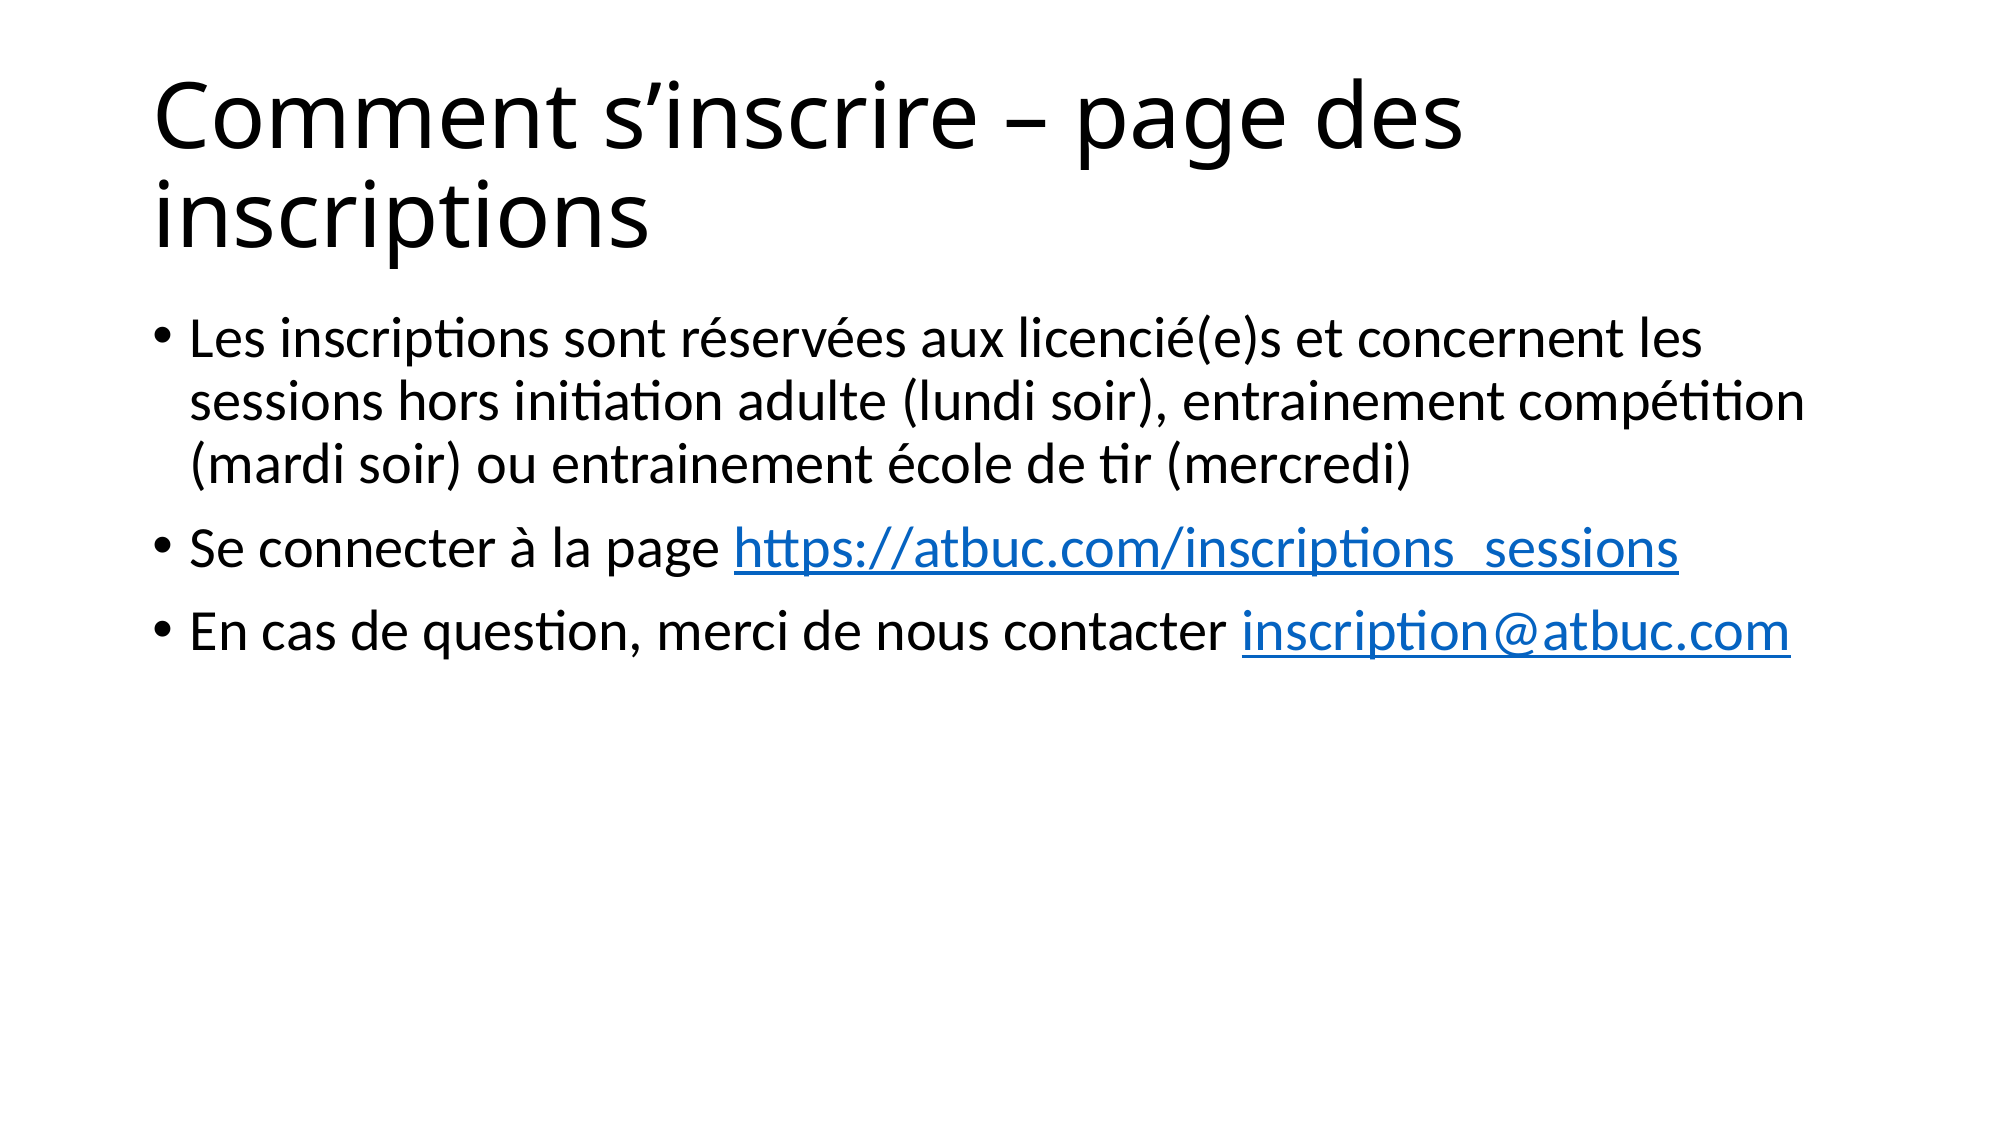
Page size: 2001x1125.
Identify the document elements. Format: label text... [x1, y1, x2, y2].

list Les inscriptions sont réservées aux licencié(e)s et concernent les sessions hors initiation adulte (lundi soir), entrainement compétition (mardi soir) ou entrainement école de tir (mercredi) Se connecter à la page https://atbuc.com/inscriptions_sessions En cas de question, merci de nous contacter inscription@atbuc.com [137, 299, 1863, 1014]
title Comment s’inscrire – page des inscriptions [137, 59, 1863, 278]
